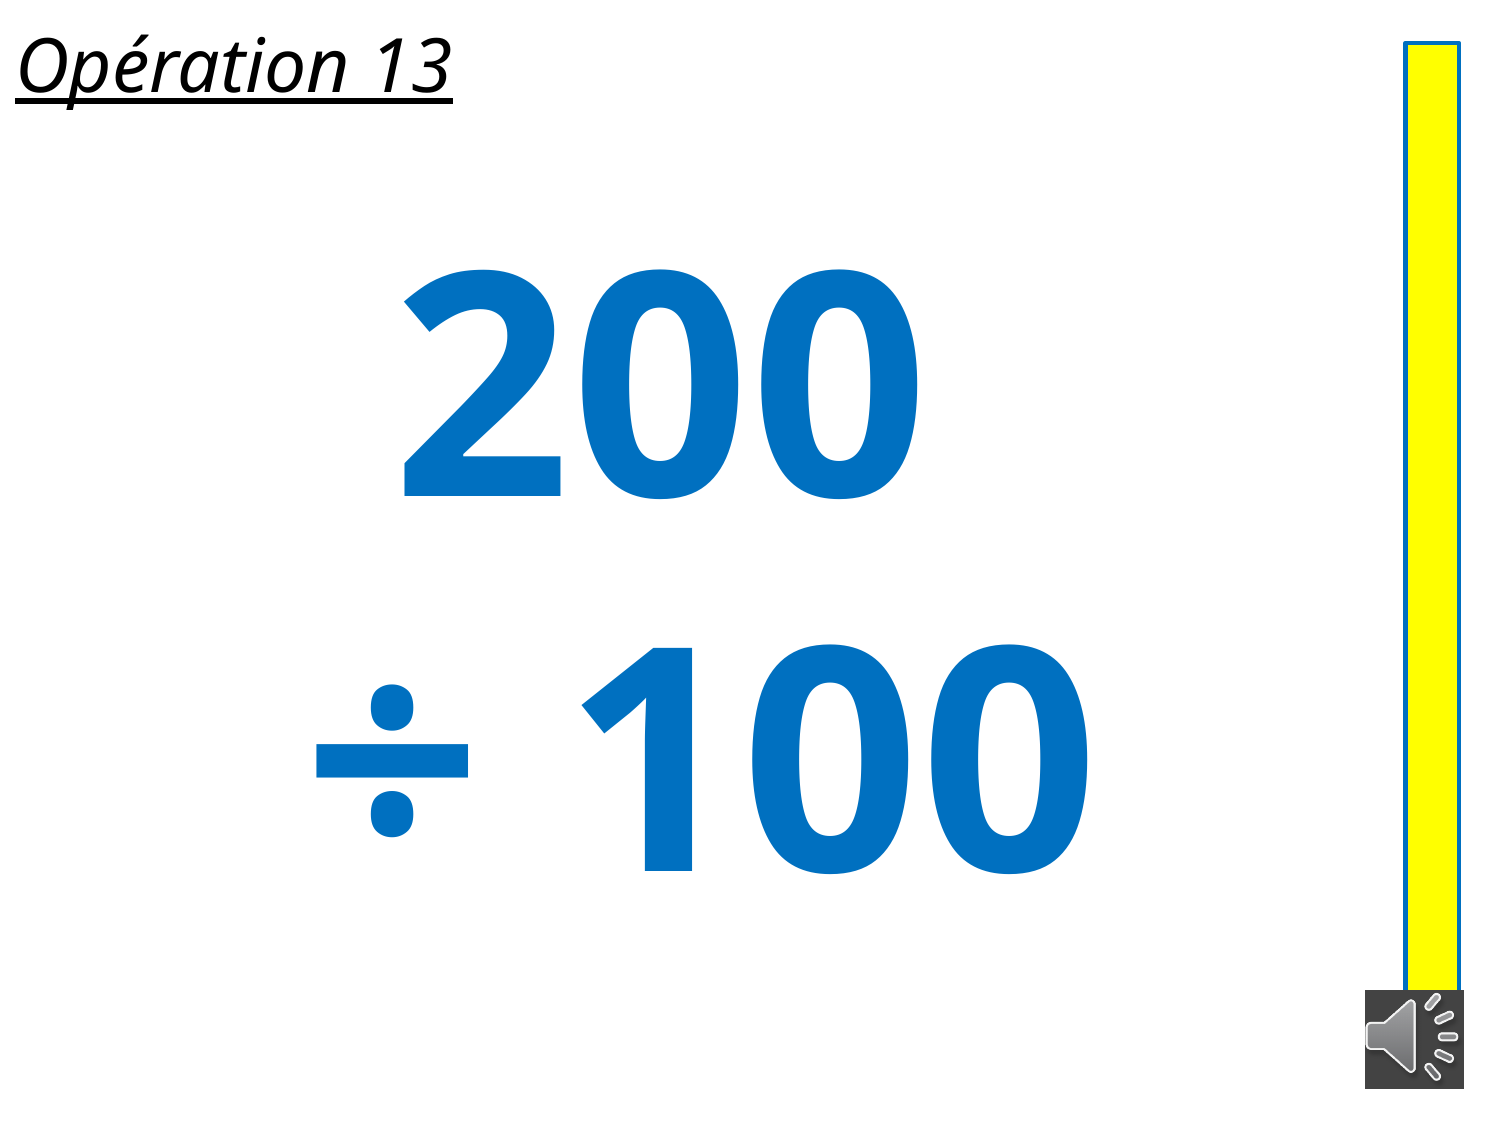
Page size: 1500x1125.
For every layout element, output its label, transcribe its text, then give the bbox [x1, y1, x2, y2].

title Opération 13 [0, 0, 502, 126]
text_box 200 ÷ 100 [0, 176, 1403, 941]
picture [1364, 989, 1465, 1090]
text_box [1403, 41, 1461, 987]
